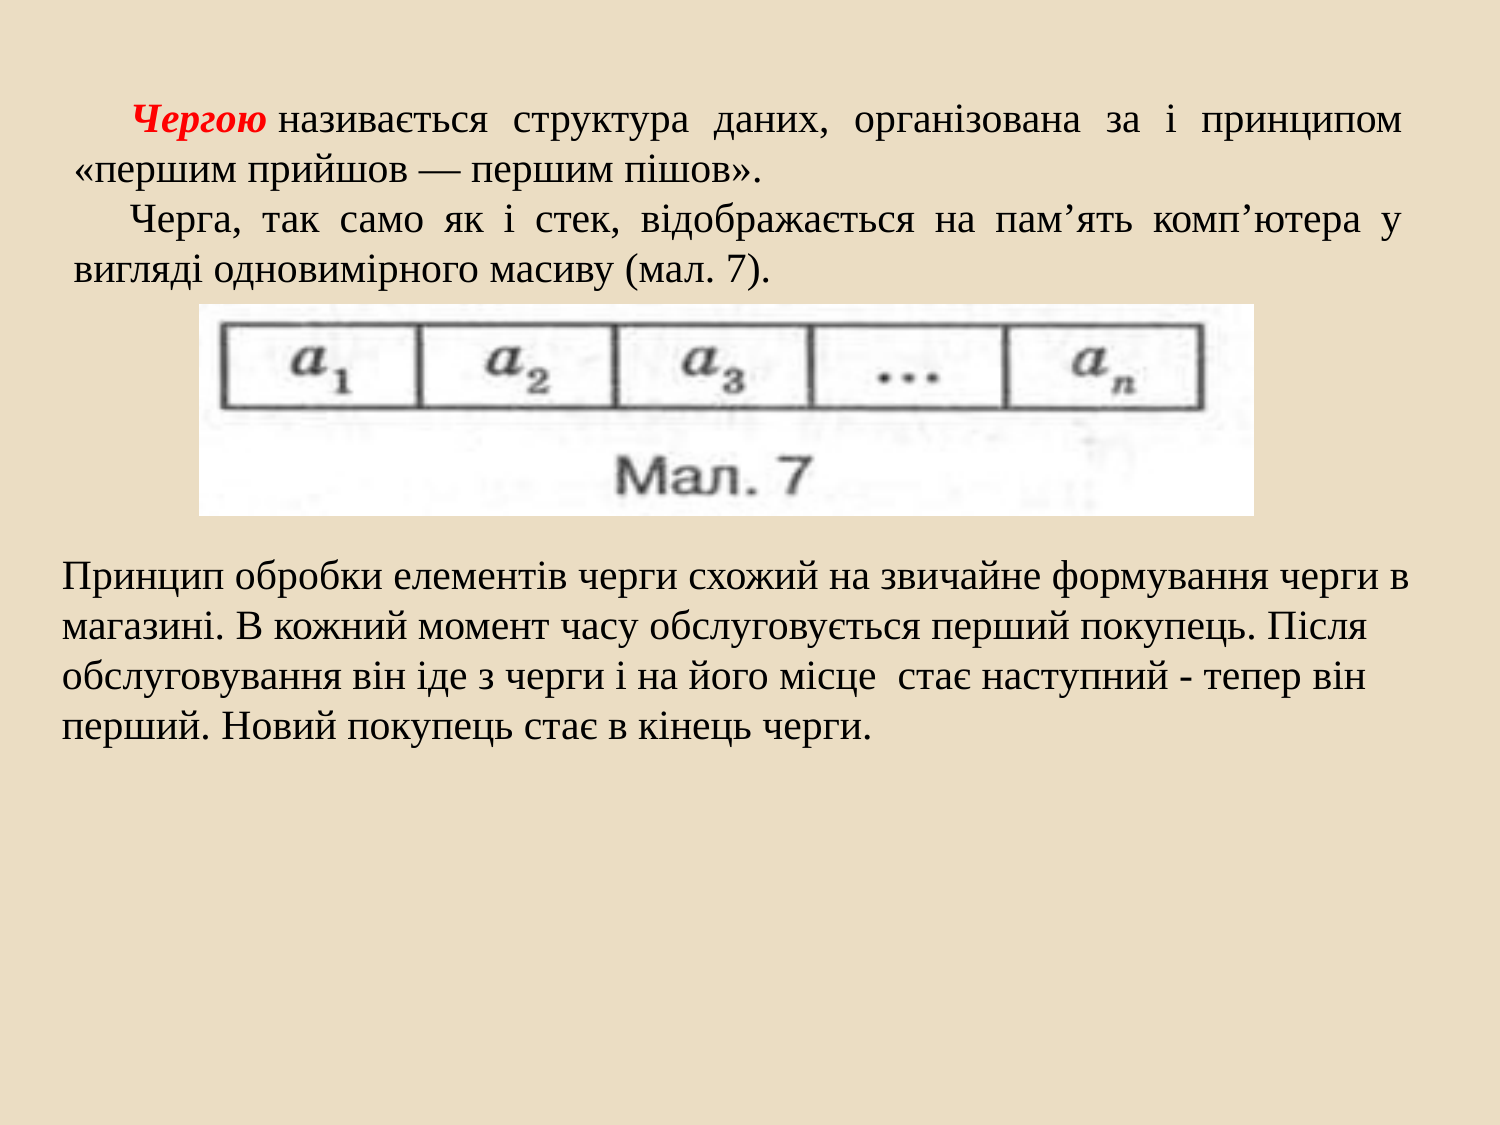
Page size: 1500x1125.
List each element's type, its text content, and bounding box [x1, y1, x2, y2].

picture [198, 304, 1255, 516]
text_box Принцип обробки елементів черги схожий на звичайне формування черги в магазині. В кожний момент часу обслуговується перший покупець. Після обслуговування він іде з черги і на його місце стає наступний - тепер він перший. Новий покупець стає в кінець черги. [46, 540, 1454, 756]
text_box Чергою називається структура даних, організована за і принципом «першим прийшов — першим пішов». Черга, так само як і стек, відображається на пам’ять комп’ютера у вигляді одновимірного масиву (мал. 7). [58, 83, 1418, 298]
